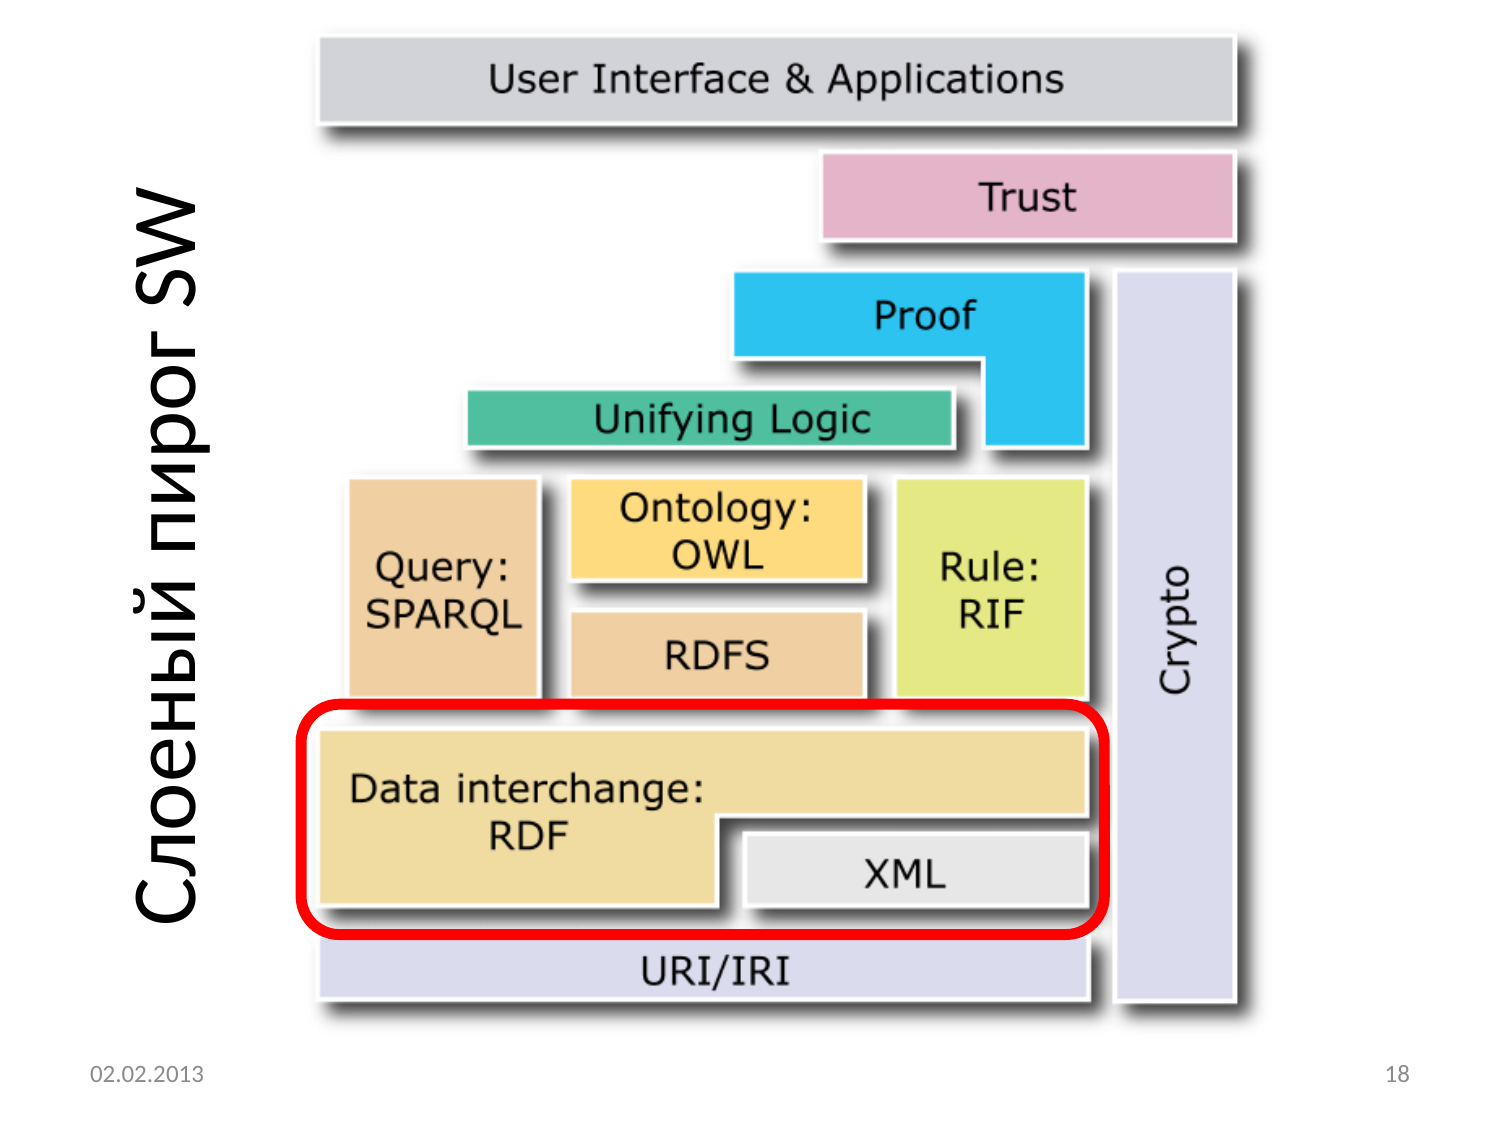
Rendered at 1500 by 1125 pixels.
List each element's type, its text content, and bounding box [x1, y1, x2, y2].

title Слоеный пирог SW [64, 66, 253, 1047]
slide_number 18 [1074, 1042, 1425, 1103]
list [300, 18, 1275, 1042]
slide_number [75, 1042, 425, 1103]
